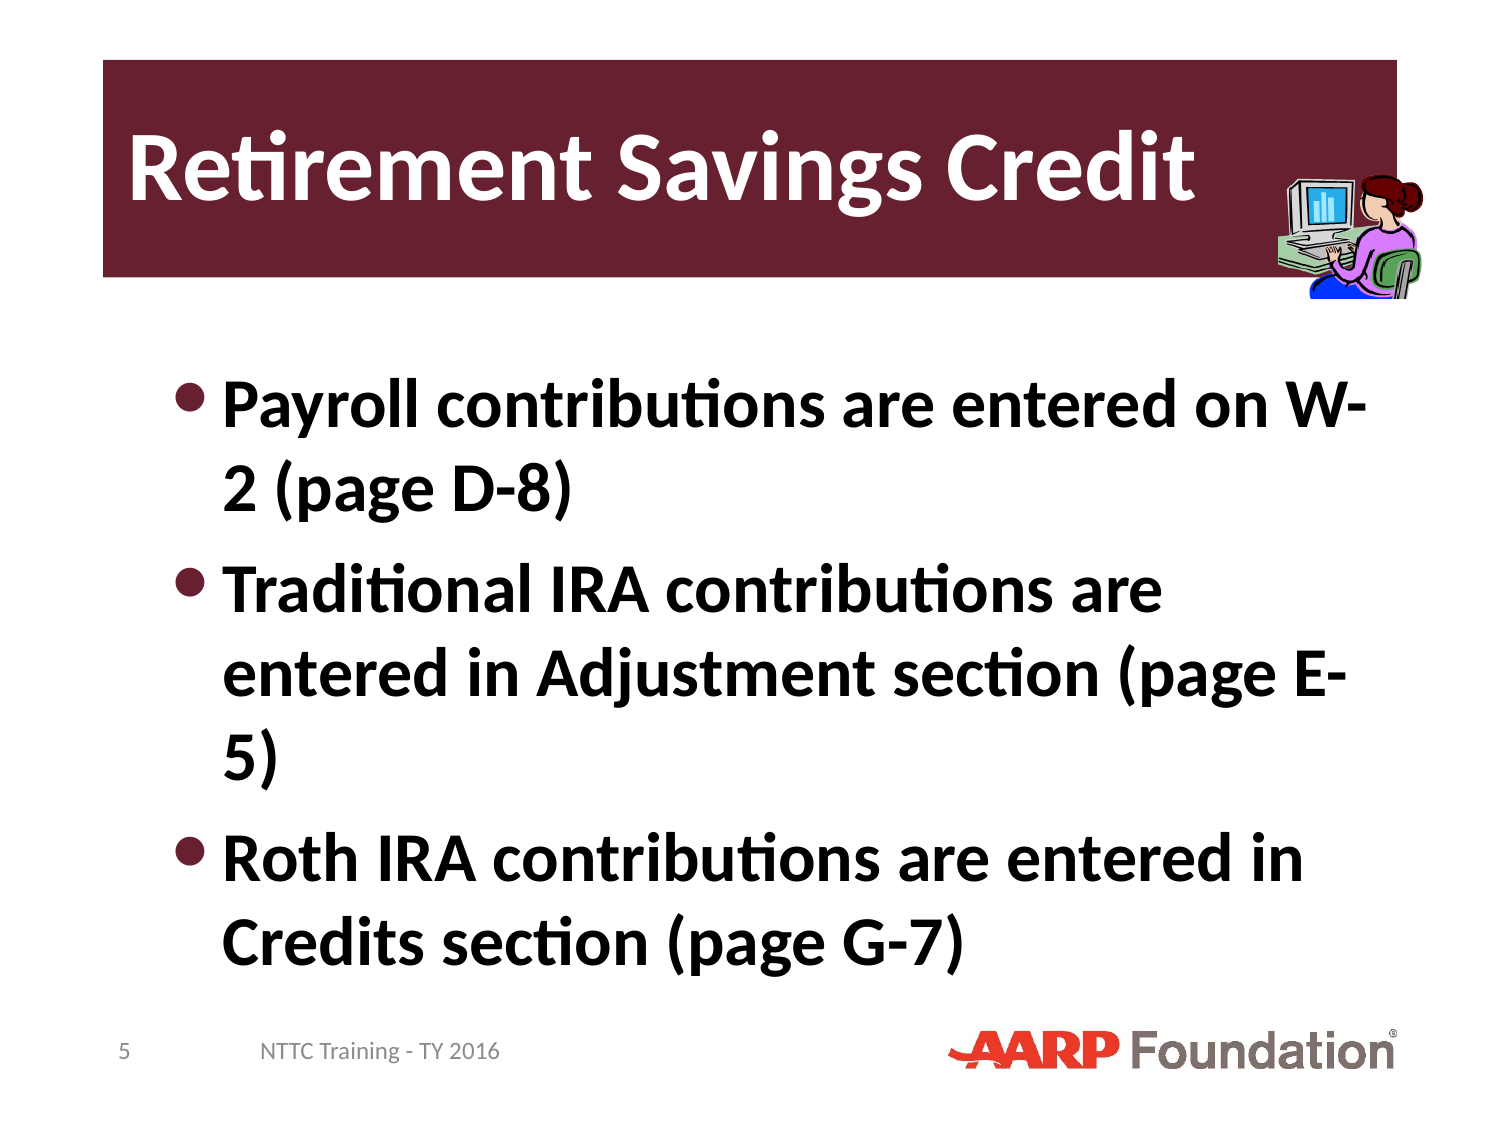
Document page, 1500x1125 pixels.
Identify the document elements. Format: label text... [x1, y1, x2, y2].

list Payroll contributions are entered on W-2 (page D-8) Traditional IRA contributions are entered in Adjustment section (page E-5) Roth IRA contributions are entered in Credits section (page G-7) [156, 350, 1394, 988]
slide_number 5 [103, 1019, 208, 1080]
picture [948, 1029, 1397, 1069]
footer NTTC Training - TY 2016 [245, 1019, 812, 1080]
picture [1278, 174, 1425, 300]
title Retirement Savings Credit [103, 59, 1397, 278]
